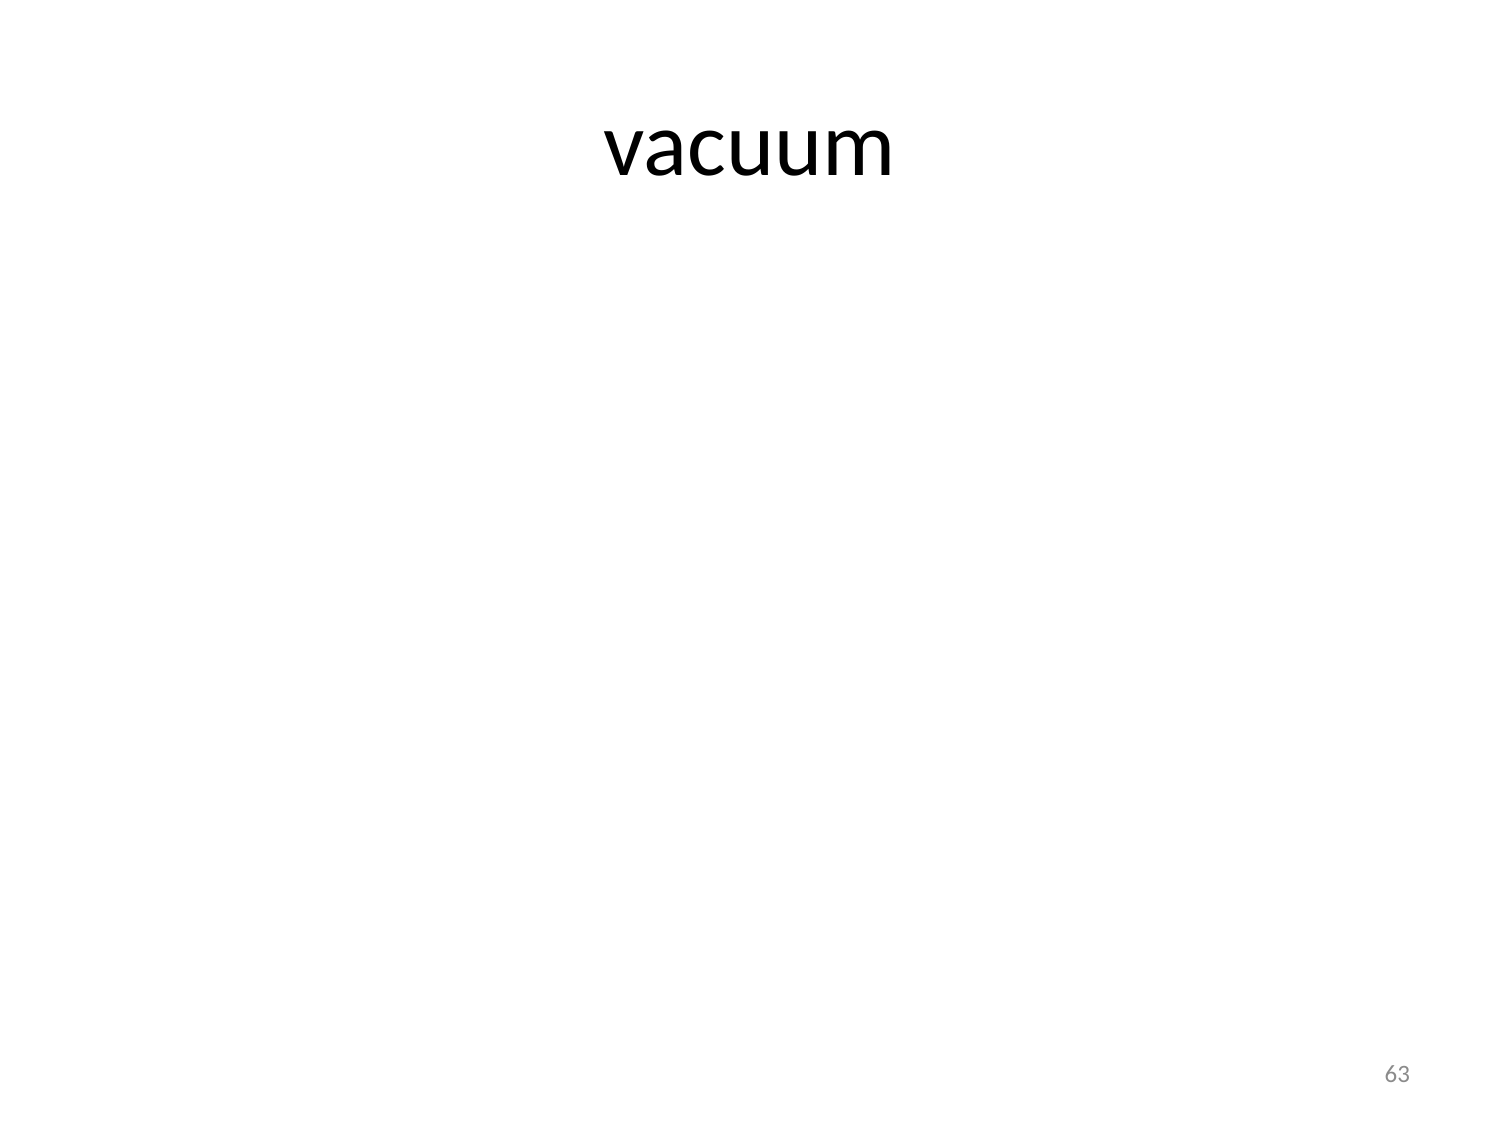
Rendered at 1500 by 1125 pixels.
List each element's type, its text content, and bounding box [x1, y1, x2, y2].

slide_number 63 [1074, 1042, 1425, 1103]
title vacuum [75, 45, 1425, 233]
